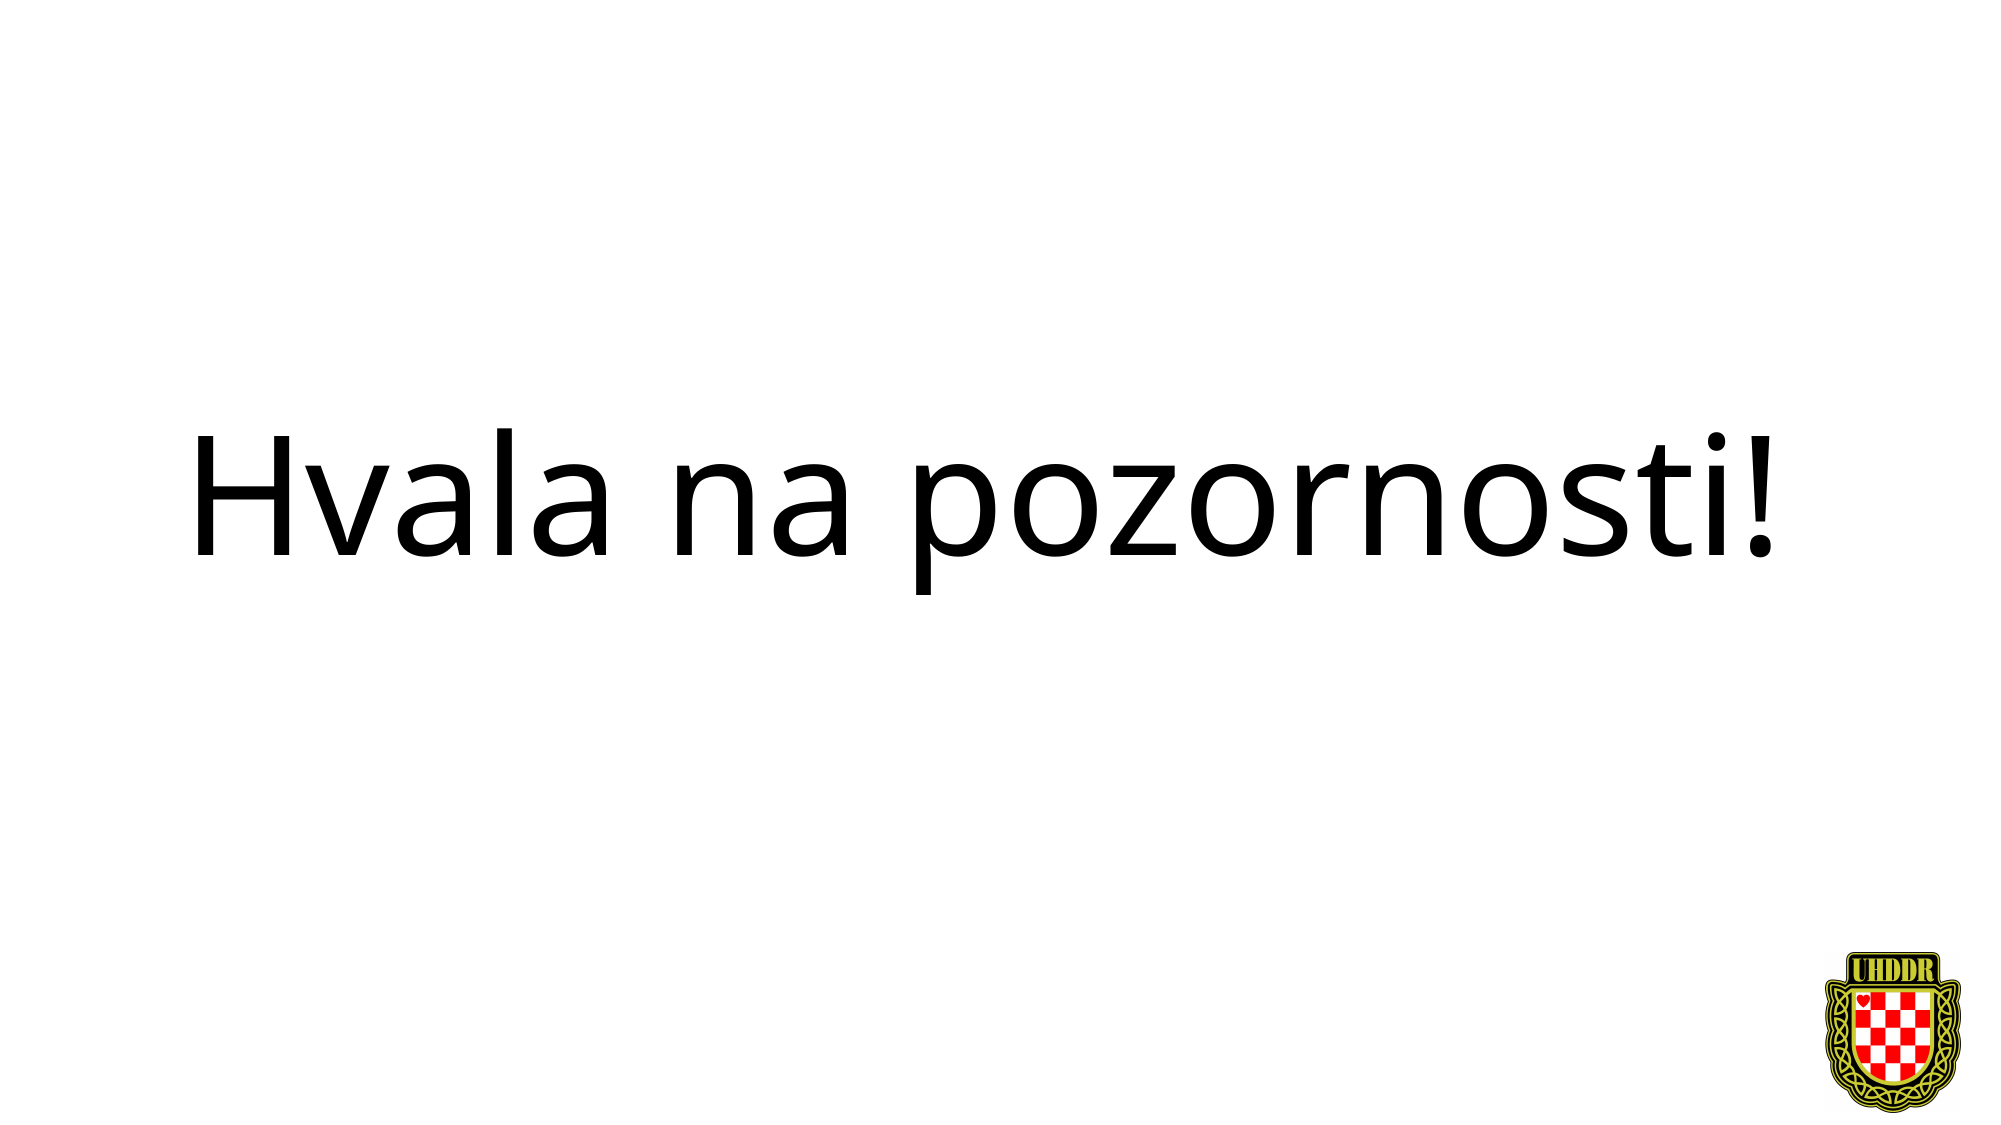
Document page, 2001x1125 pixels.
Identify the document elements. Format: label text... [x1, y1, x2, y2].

list Hvala na pozornosti! [141, 69, 1826, 1013]
picture [1825, 952, 1961, 1113]
